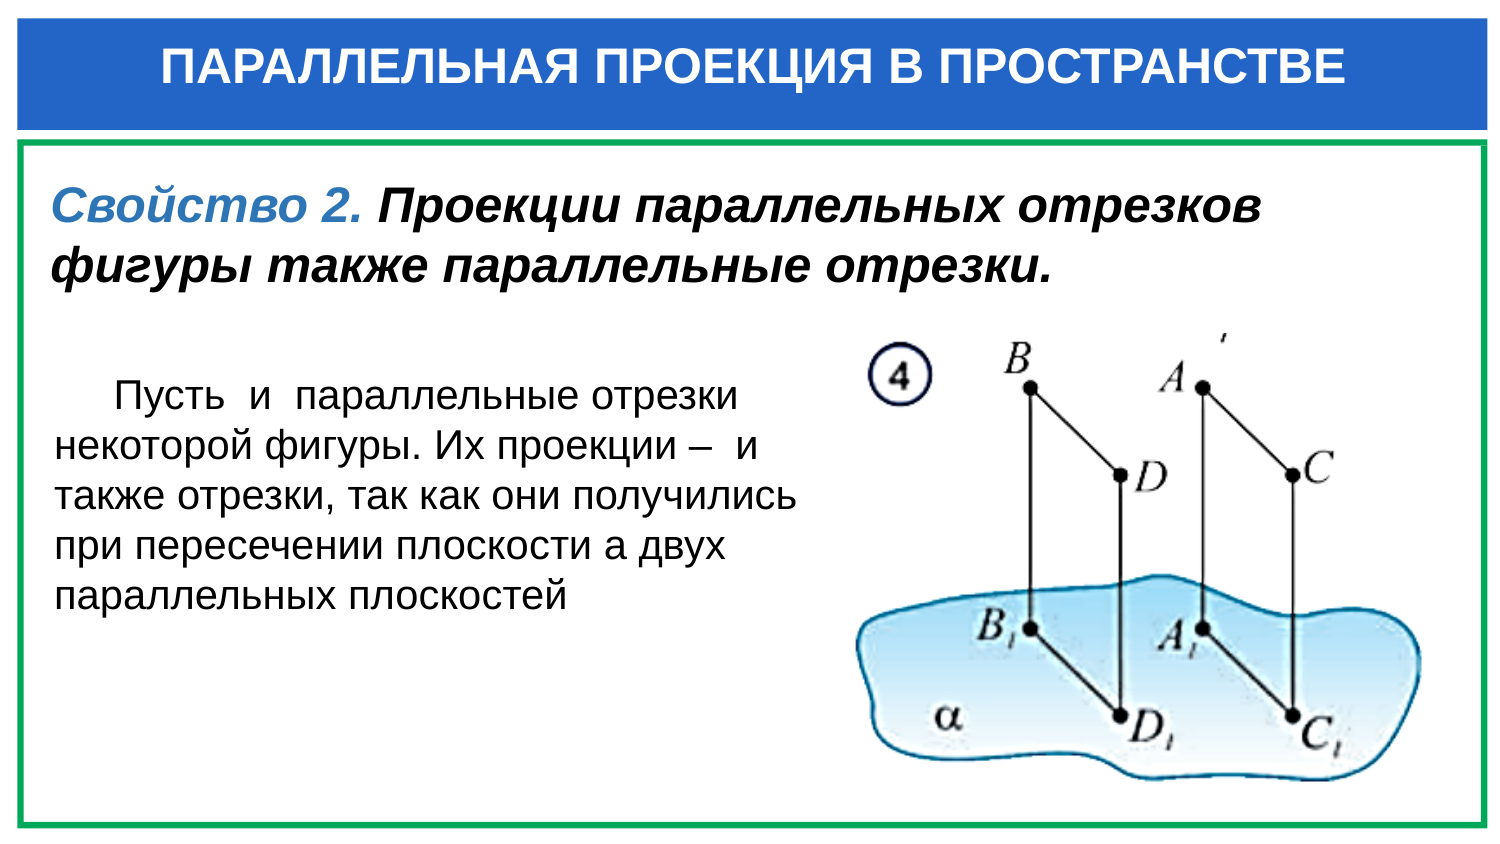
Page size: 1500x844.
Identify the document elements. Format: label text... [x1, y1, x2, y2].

text_box ПАРАЛЛЕЛЬНАЯ ПРОЕКЦИЯ В ПРОСТРАНСТВЕ [19, 27, 1485, 99]
picture [838, 333, 1458, 797]
text_box Свойство 2. Проекции параллельных отрезков фигуры также параллельные отрезки. [39, 167, 1485, 299]
